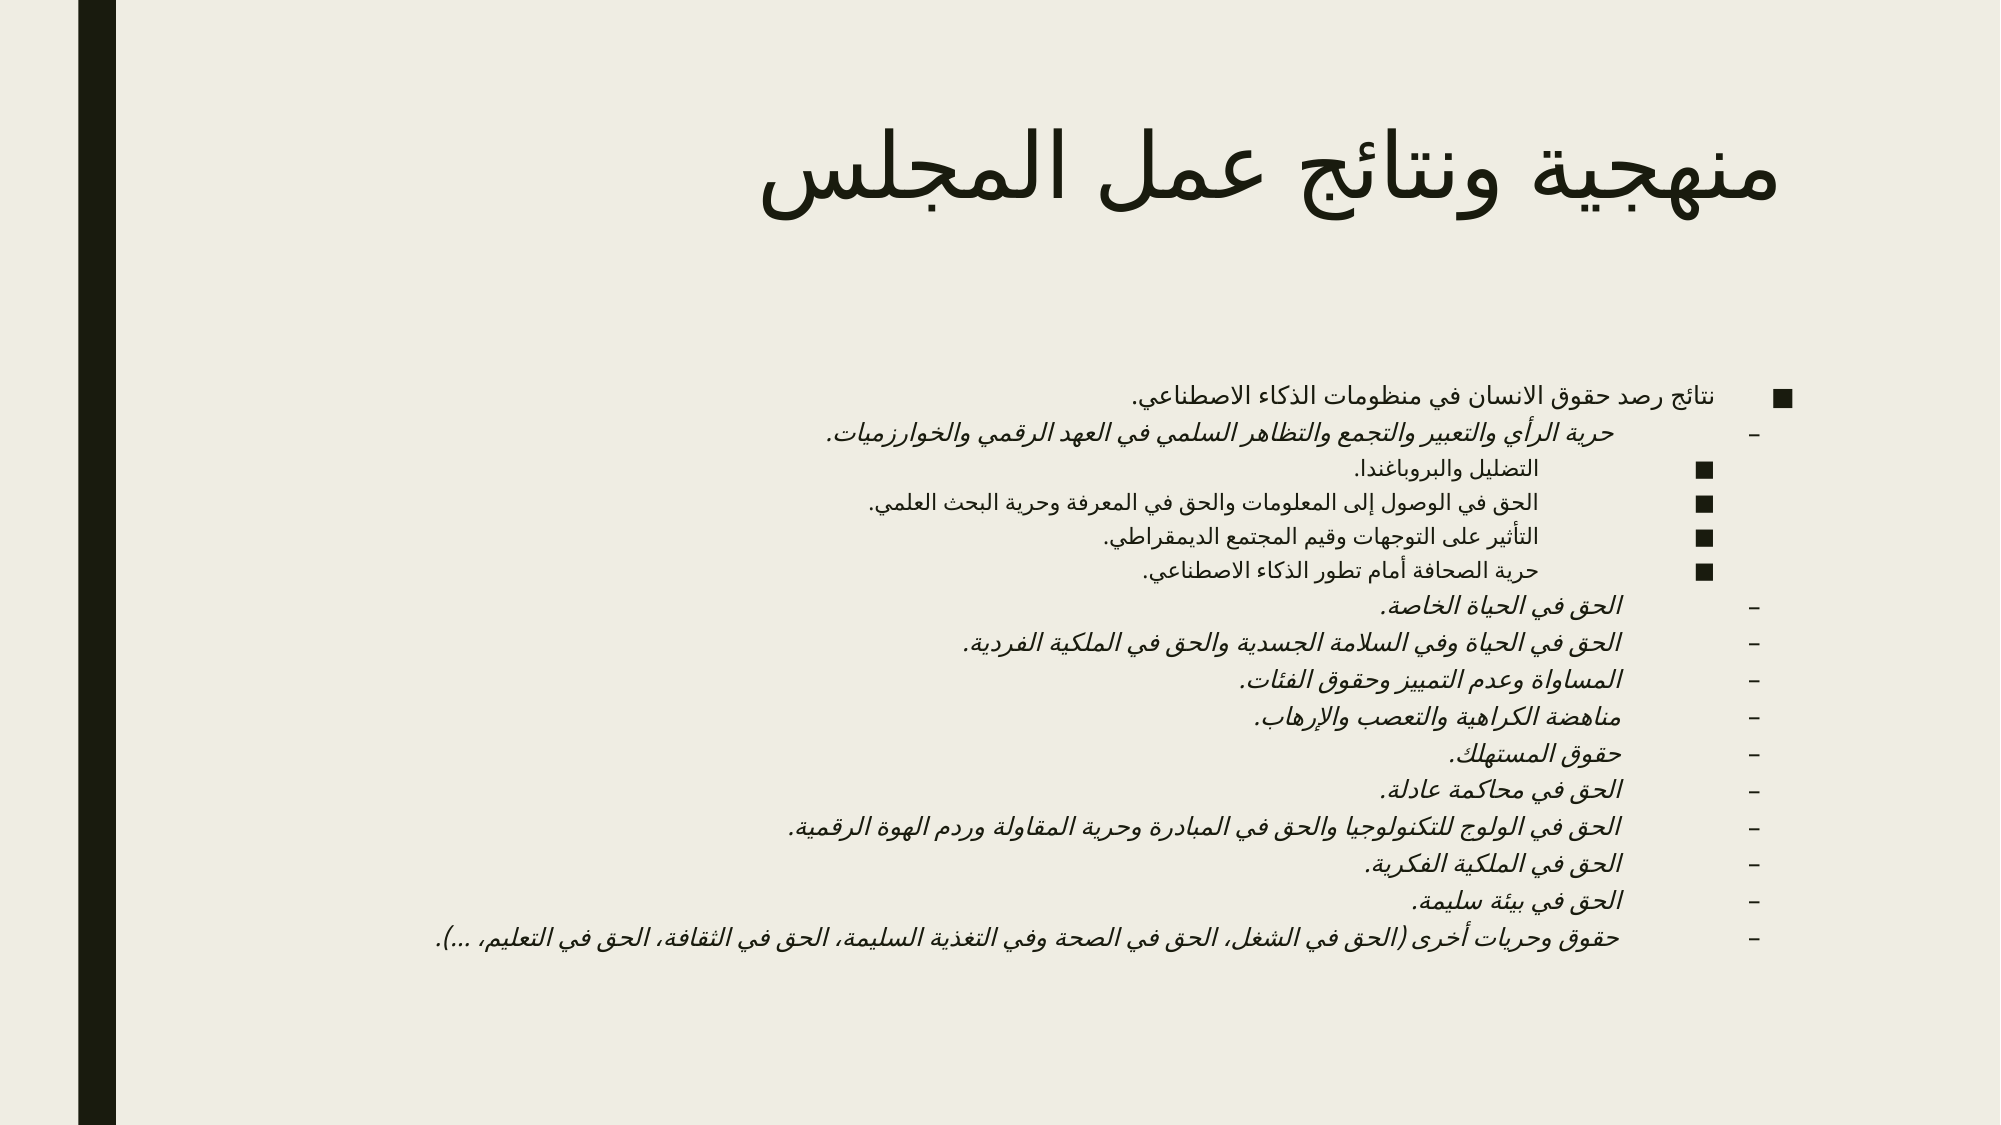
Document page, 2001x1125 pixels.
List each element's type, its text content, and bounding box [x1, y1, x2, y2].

list نتائج رصد حقوق الانسان في منظومات الذكاء الاصطناعي. حرية الرأي والتعبير والتجمع والتظاهر السلمي في العهد الرقمي والخوارزميات. التضليل والبروباغندا. الحق في الوصول إلى المعلومات والحق في المعرفة وحرية البحث العلمي. التأثير على التوجهات وقيم المجتمع الديمقراطي. حرية الصحافة أمام تطور الذكاء الاصطناعي. الحق في الحياة الخاصة. الحق في الحياة وفي السلامة الجسدية والحق في الملكية الفردية. المساواة وعدم التمييز وحقوق الفئات. مناهضة الكراهية والتعصب والإرهاب. حقوق المستهلك. الحق في محاكمة عادلة. الحق في الولوج للتكنولوجيا والحق في المبادرة وحرية المقاولة وردم الهوة الرقمية. الحق في الملكية الفكرية. الحق في بيئة سليمة. حقوق وحريات أخرى (الحق في الشغل، الحق في الصحة وفي التغذية السليمة، الحق في الثقافة، الحق في التعليم، ...). [225, 375, 1800, 963]
title منهجية ونتائج عمل المجلس [225, 112, 1800, 357]
